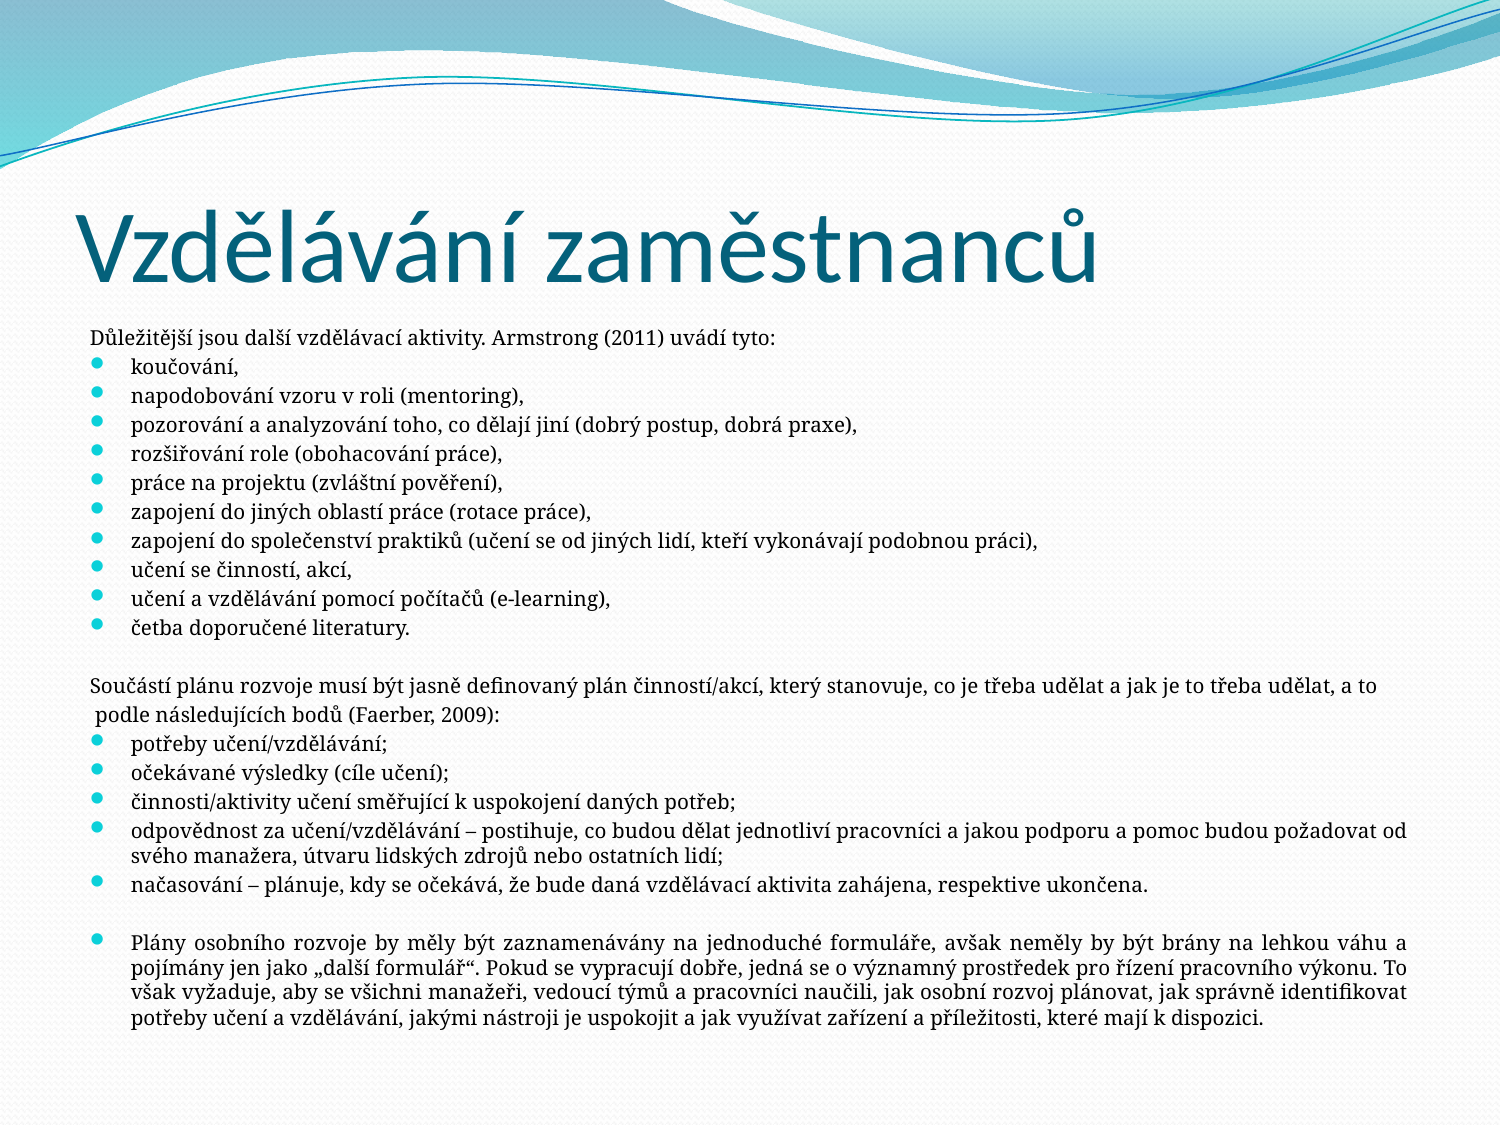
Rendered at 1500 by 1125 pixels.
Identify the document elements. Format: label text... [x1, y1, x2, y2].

list Důležitější jsou další vzdělávací aktivity. Armstrong (2011) uvádí tyto: koučování, napodobování vzoru v roli (mentoring), pozorování a analyzování toho, co dělají jiní (dobrý postup, dobrá praxe), rozšiřování role (obohacování práce), práce na projektu (zvláštní pověření), zapojení do jiných oblastí práce (rotace práce), zapojení do společenství praktiků (učení se od jiných lidí, kteří vykonávají podobnou práci), učení se činností, akcí, učení a vzdělávání pomocí počítačů (e-learning), četba doporučené literatury. Součástí plánu rozvoje musí být jasně definovaný plán činností/akcí, který stanovuje, co je třeba udělat a jak je to třeba udělat, a to podle následujících bodů (Faerber, 2009): potřeby učení/vzdělávání; očekávané výsledky (cíle učení); činnosti/aktivity učení směřující k uspokojení daných potřeb; odpovědnost za učení/vzdělávání – postihuje, co budou dělat jednotliví pracovníci a jakou podporu a pomoc budou požadovat od svého manažera, útvaru lidských zdrojů nebo ostatních lidí; načasování – plánuje, kdy se očekává, že bude daná vzdělávací aktivita zahájena, respektive ukončena. Plány osobního rozvoje by měly být zaznamenávány na jednoduché formuláře, avšak neměly by být brány na lehkou váhu a pojímány jen jako „další formulář“. Pokud se vypracují dobře, jedná se o významný prostředek pro řízení pracovního výkonu. To však vyžaduje, aby se všichni manažeři, vedoucí týmů a pracovníci naučili, jak osobní rozvoj plánovat, jak správně identifikovat potřeby učení a vzdělávání, jakými nástroji je uspokojit a jak využívat zařízení a příležitosti, které mají k dispozici. [75, 317, 1425, 1038]
title Vzdělávání zaměstnanců [75, 115, 1425, 303]
